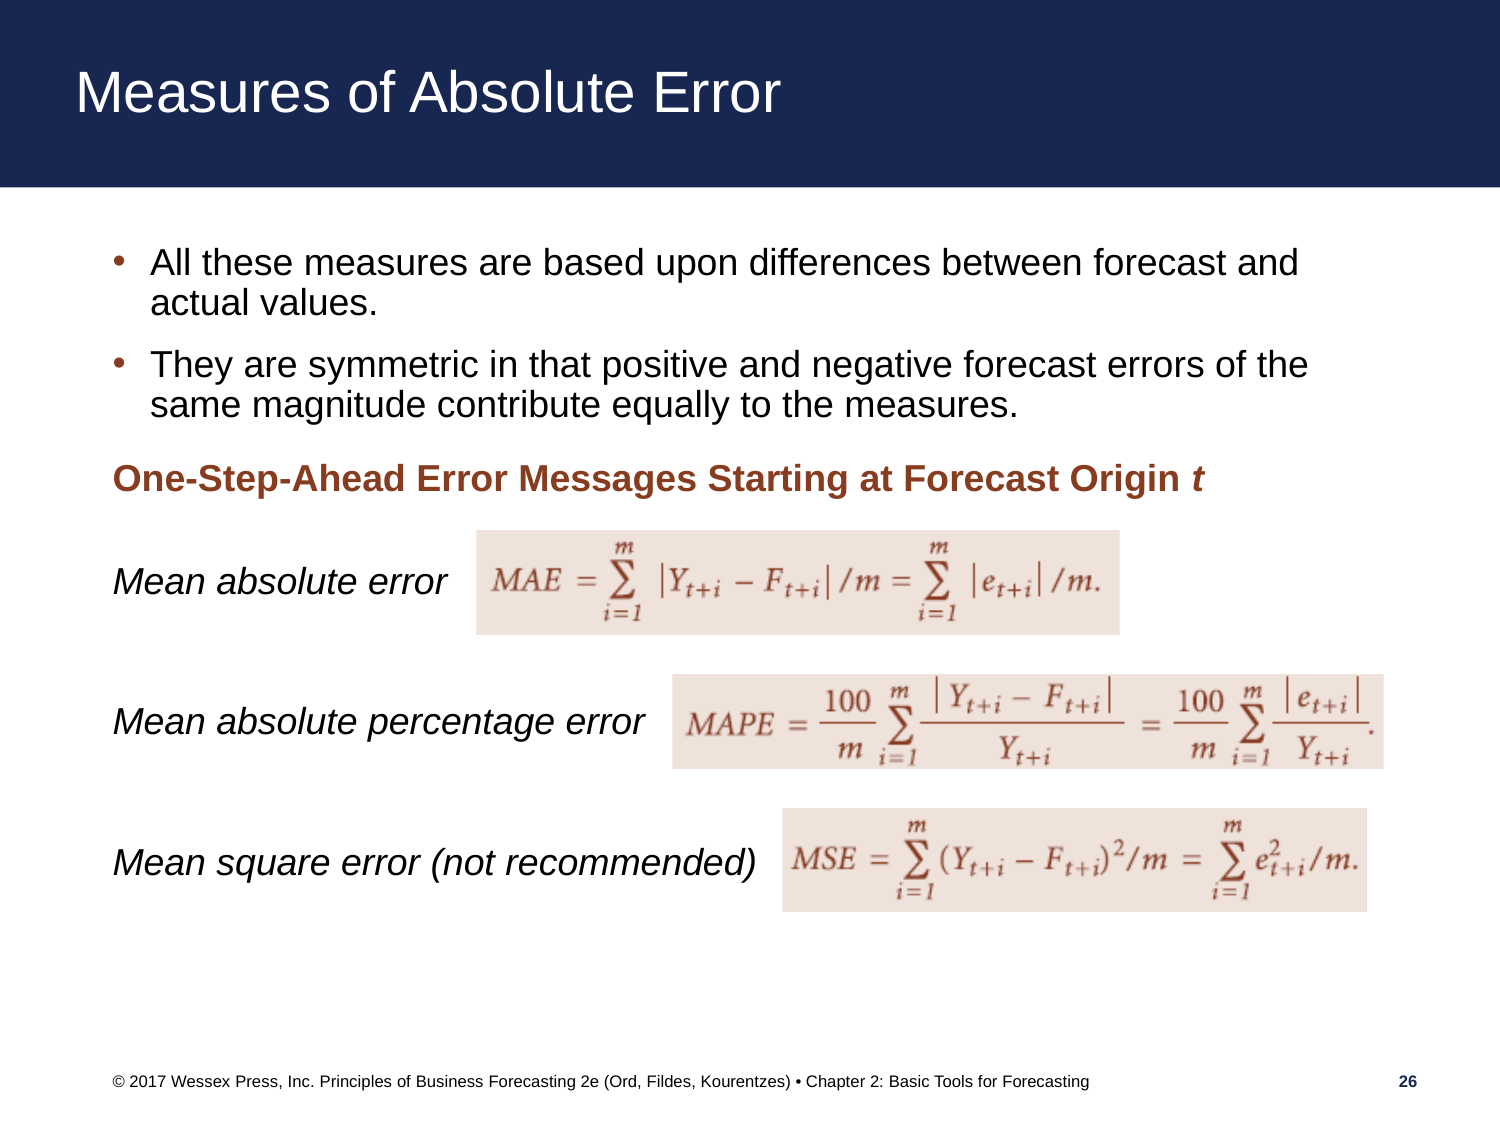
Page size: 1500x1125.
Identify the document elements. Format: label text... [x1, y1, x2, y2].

list All these measures are based upon differences between forecast and actual values. They are symmetric in that positive and negative forecast errors of the same magnitude contribute equally to the measures. One-Step-Ahead Error Messages Starting at Forecast Origin t Mean absolute error Mean absolute percentage error Mean square error (not recommended) [112, 243, 1350, 1014]
slide_number 26 [1350, 1065, 1418, 1096]
slide_number © 2017 Wessex Press, Inc. Principles of Business Forecasting 2e (Ord, Fildes, Kourentzes) • Chapter 2: Basic Tools for Forecasting [112, 1065, 1333, 1096]
picture [782, 808, 1367, 912]
picture [672, 673, 1384, 769]
picture [476, 530, 1120, 635]
title Measures of Absolute Error [0, 0, 1500, 188]
